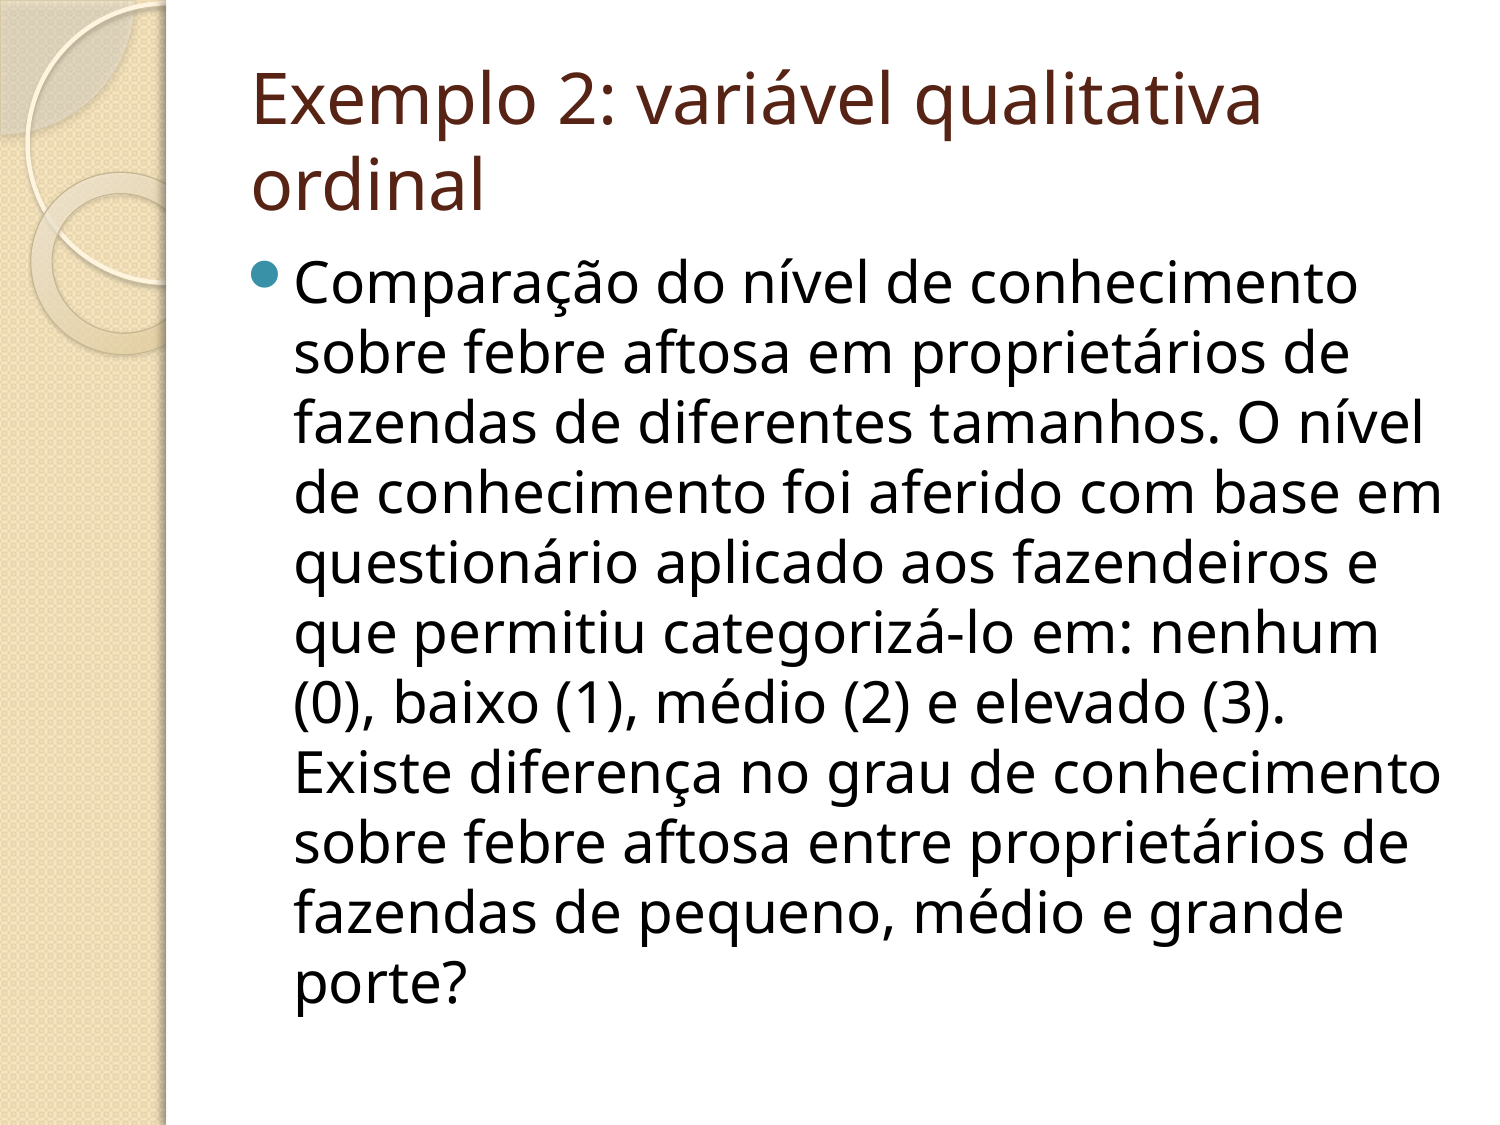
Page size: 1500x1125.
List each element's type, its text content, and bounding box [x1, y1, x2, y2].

list Comparação do nível de conhecimento sobre febre aftosa em proprietários de fazendas de diferentes tamanhos. O nível de conhecimento foi aferido com base em questionário aplicado aos fazendeiros e que permitiu categorizá-lo em: nenhum (0), baixo (1), médio (2) e elevado (3). Existe diferença no grau de conhecimento sobre febre aftosa entre proprietários de fazendas de pequeno, médio e grande porte? [218, 237, 1466, 1026]
title Exemplo 2: variável qualitativa ordinal [235, 45, 1466, 233]
